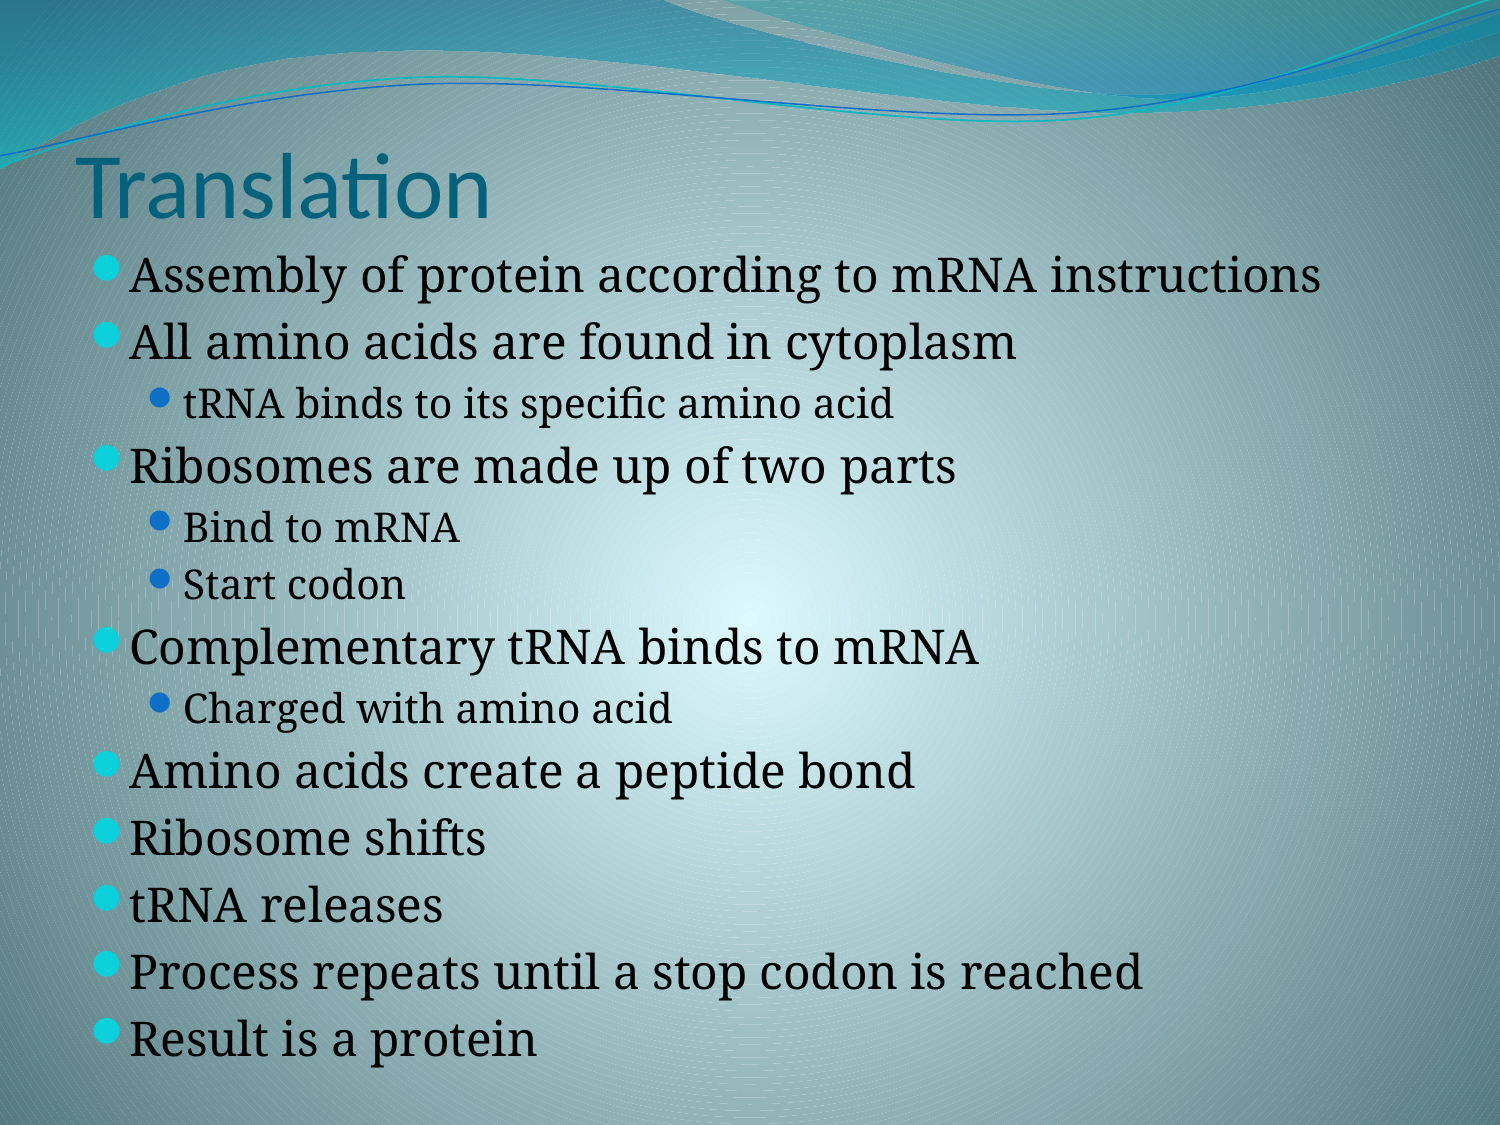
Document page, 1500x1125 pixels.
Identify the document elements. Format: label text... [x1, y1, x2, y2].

title Translation [75, 115, 1425, 237]
list Assembly of protein according to mRNA instructions All amino acids are found in cytoplasm tRNA binds to its specific amino acid Ribosomes are made up of two parts Bind to mRNA Start codon Complementary tRNA binds to mRNA Charged with amino acid Amino acids create a peptide bond Ribosome shifts tRNA releases Process repeats until a stop codon is reached Result is a protein [75, 237, 1425, 1075]
